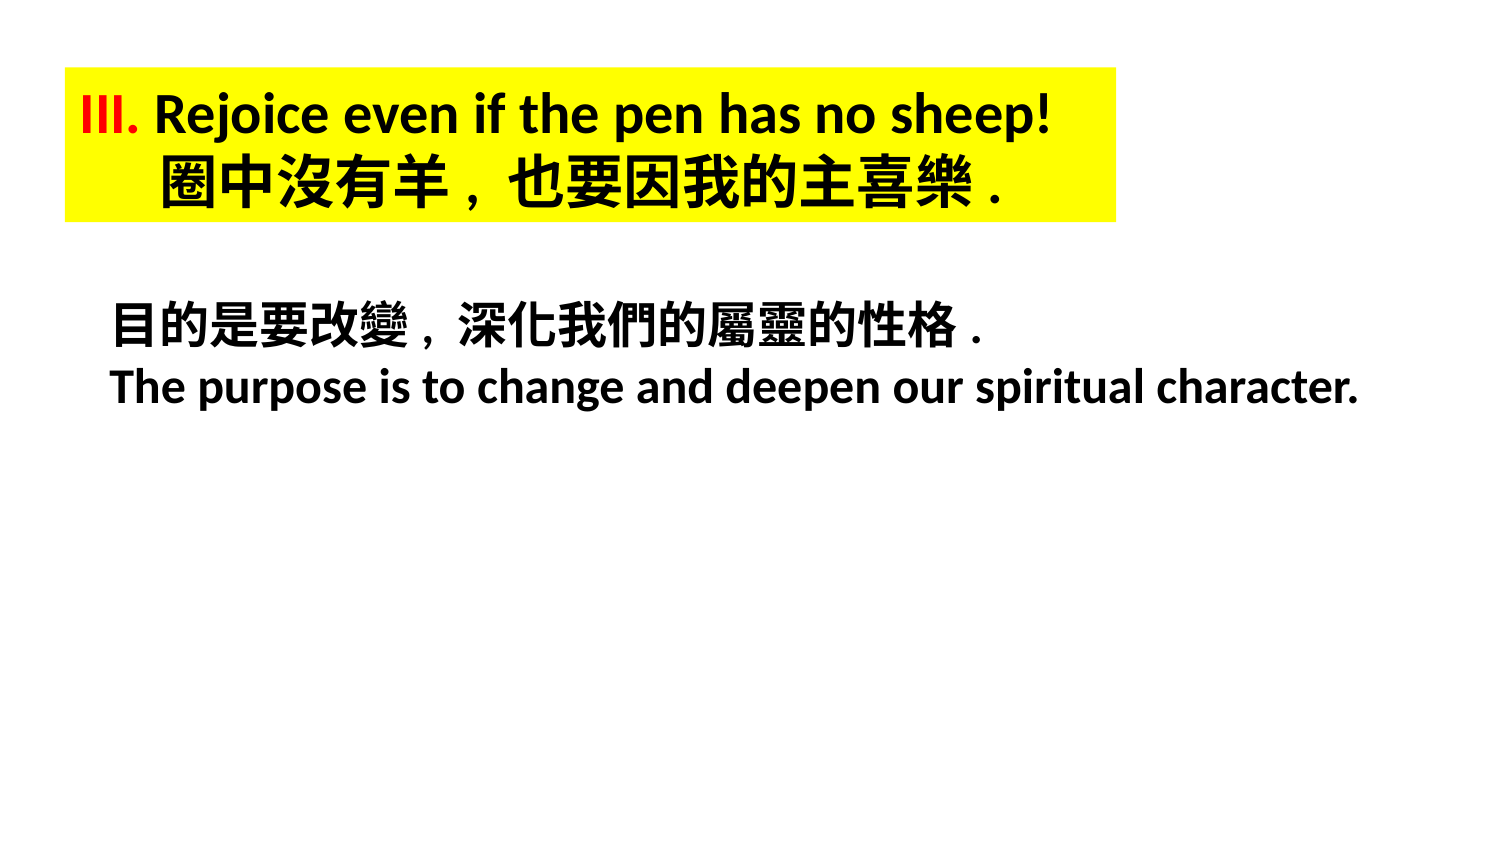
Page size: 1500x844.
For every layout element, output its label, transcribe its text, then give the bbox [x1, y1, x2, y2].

text_box III. Rejoice even if the pen has no sheep! 圈中沒有羊, 也要因我的主喜樂. [64, 67, 1117, 223]
text_box 目的是要改變, 深化我們的屬靈的性格. The purpose is to change and deepen our spiritual character. [94, 286, 1376, 421]
